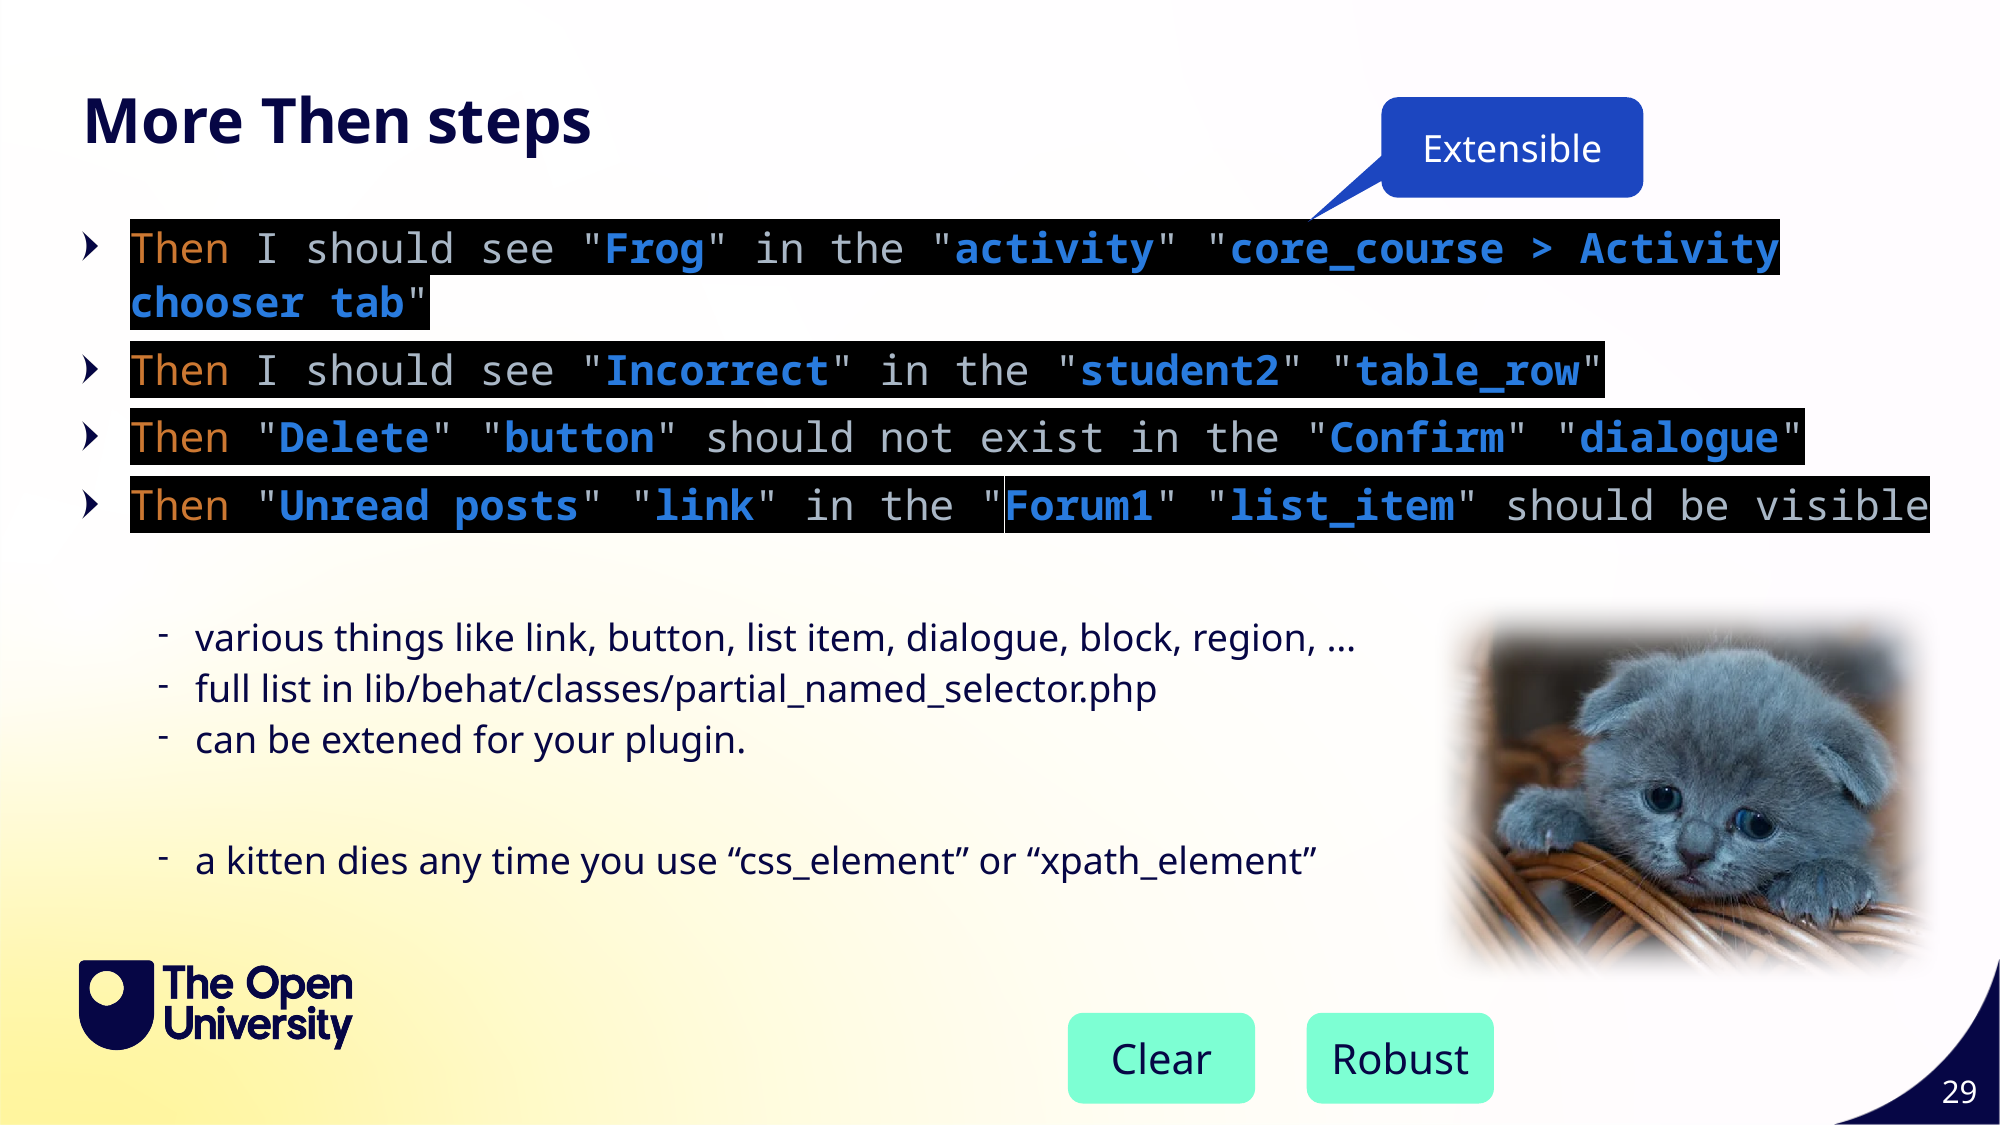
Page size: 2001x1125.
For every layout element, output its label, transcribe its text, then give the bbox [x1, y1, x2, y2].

text_box Clear [1066, 1011, 1257, 1105]
picture [1433, 595, 2000, 1125]
picture [82, 354, 98, 384]
text_box Robust [1305, 1011, 1496, 1105]
list Summary [0, 0, 2000, 1125]
picture [82, 421, 98, 451]
picture [82, 231, 98, 261]
list Then I should see "Frog" in the "activity" "core_course > Activity chooser tab" Then I should see "Incorrect" in the "student2" "table_row" Then "Delete" "button" should not exist in the "Confirm" "dialogue" Then "Unread posts" "link" in the "Forum1" "list_item" should be visible various things like link, button, list item, dialogue, block, region, … full list in lib/behat/classes/partial_named_selector.php can be extened for your plugin. a kitten dies any time you use “css_element” or “xpath_element” [67, 208, 1972, 952]
picture [82, 489, 98, 519]
list More Then steps [67, 66, 1835, 148]
text_box Extensible [1306, 96, 1645, 224]
picture [77, 956, 358, 1053]
